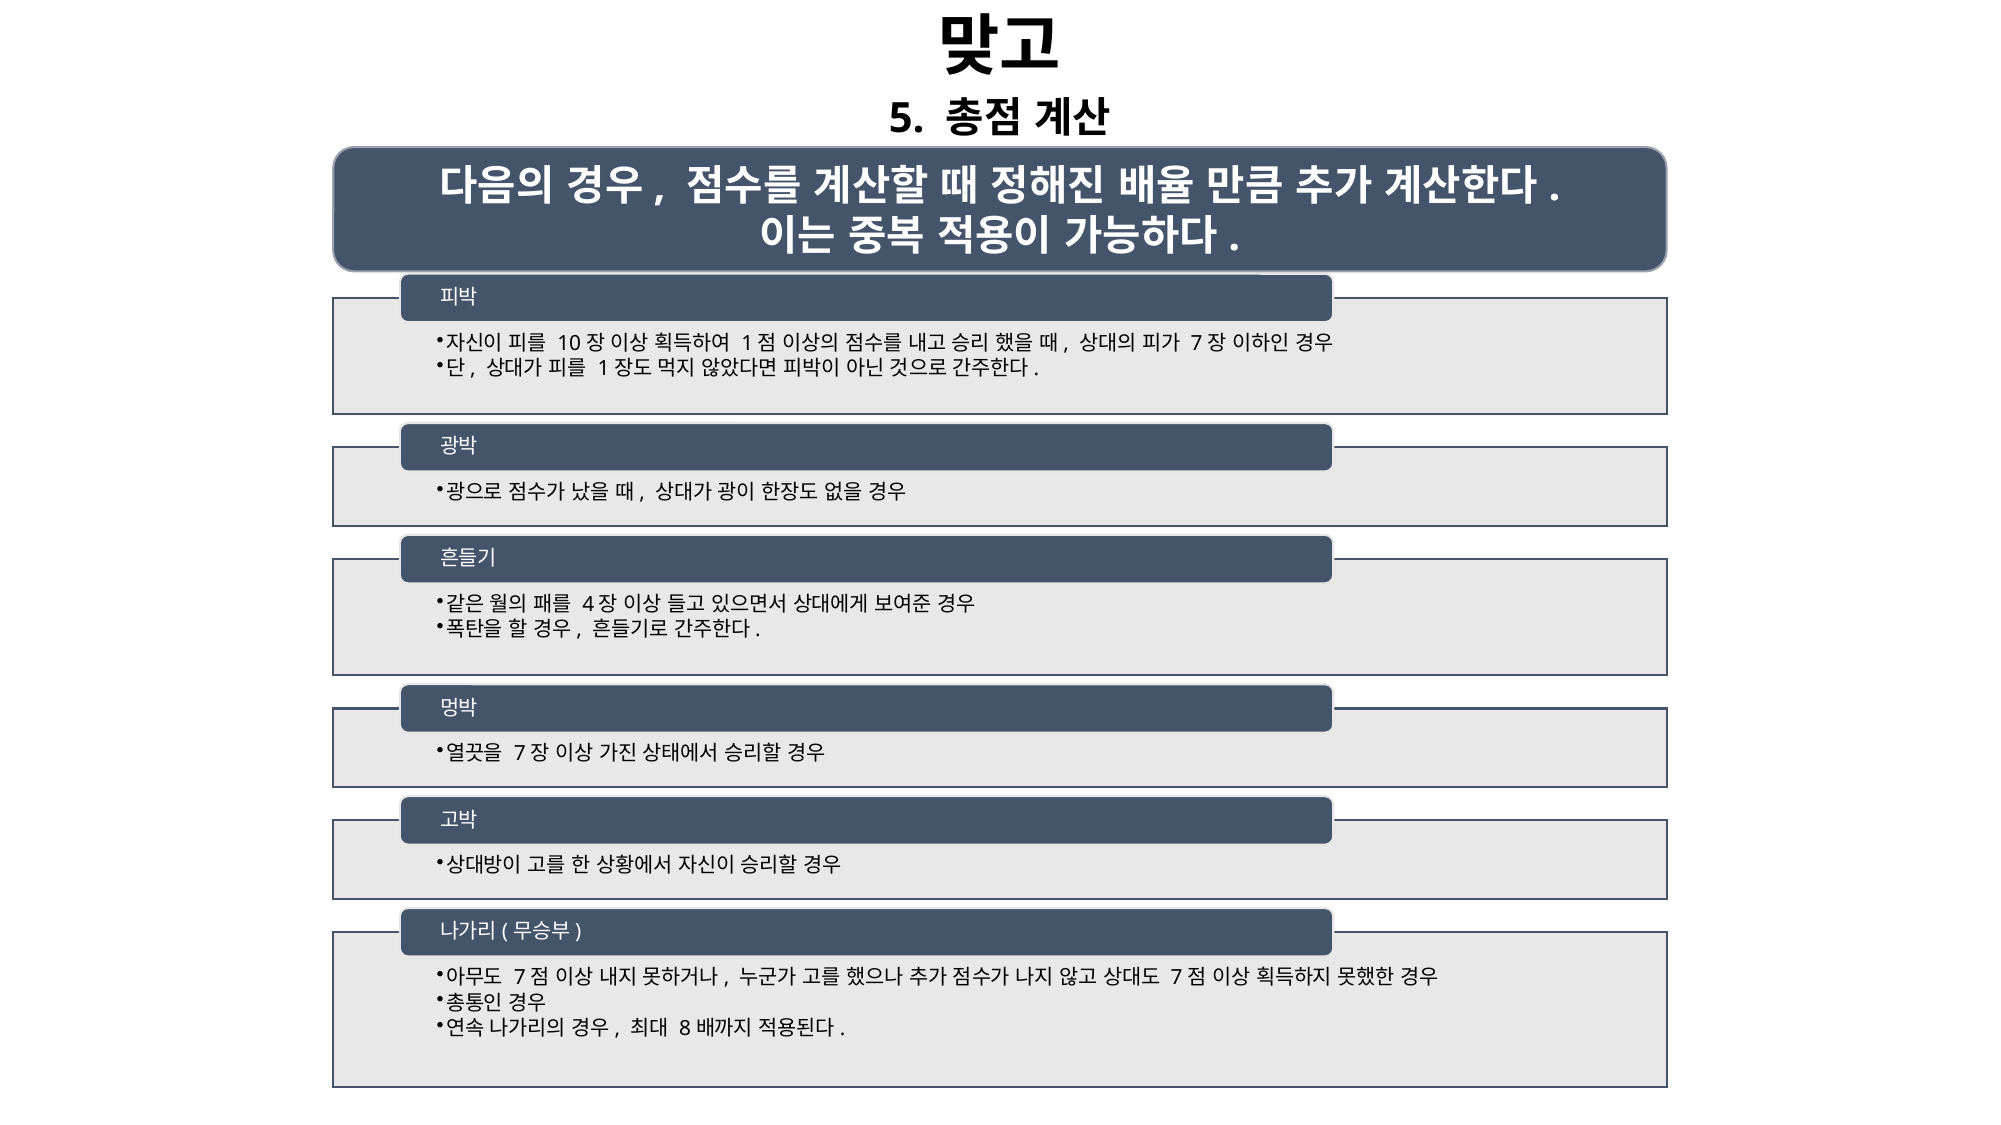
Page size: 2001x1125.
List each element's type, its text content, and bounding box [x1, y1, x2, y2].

text_box 5. 총점 계산 [0, 84, 2000, 148]
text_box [333, 236, 1667, 1125]
text_box 다음의 경우, 점수를 계산할 때 정해진 배율 만큼 추가 계산한다. 이는 중복 적용이 가능하다. [332, 145, 1668, 257]
text_box 맞고 [0, 0, 2000, 84]
